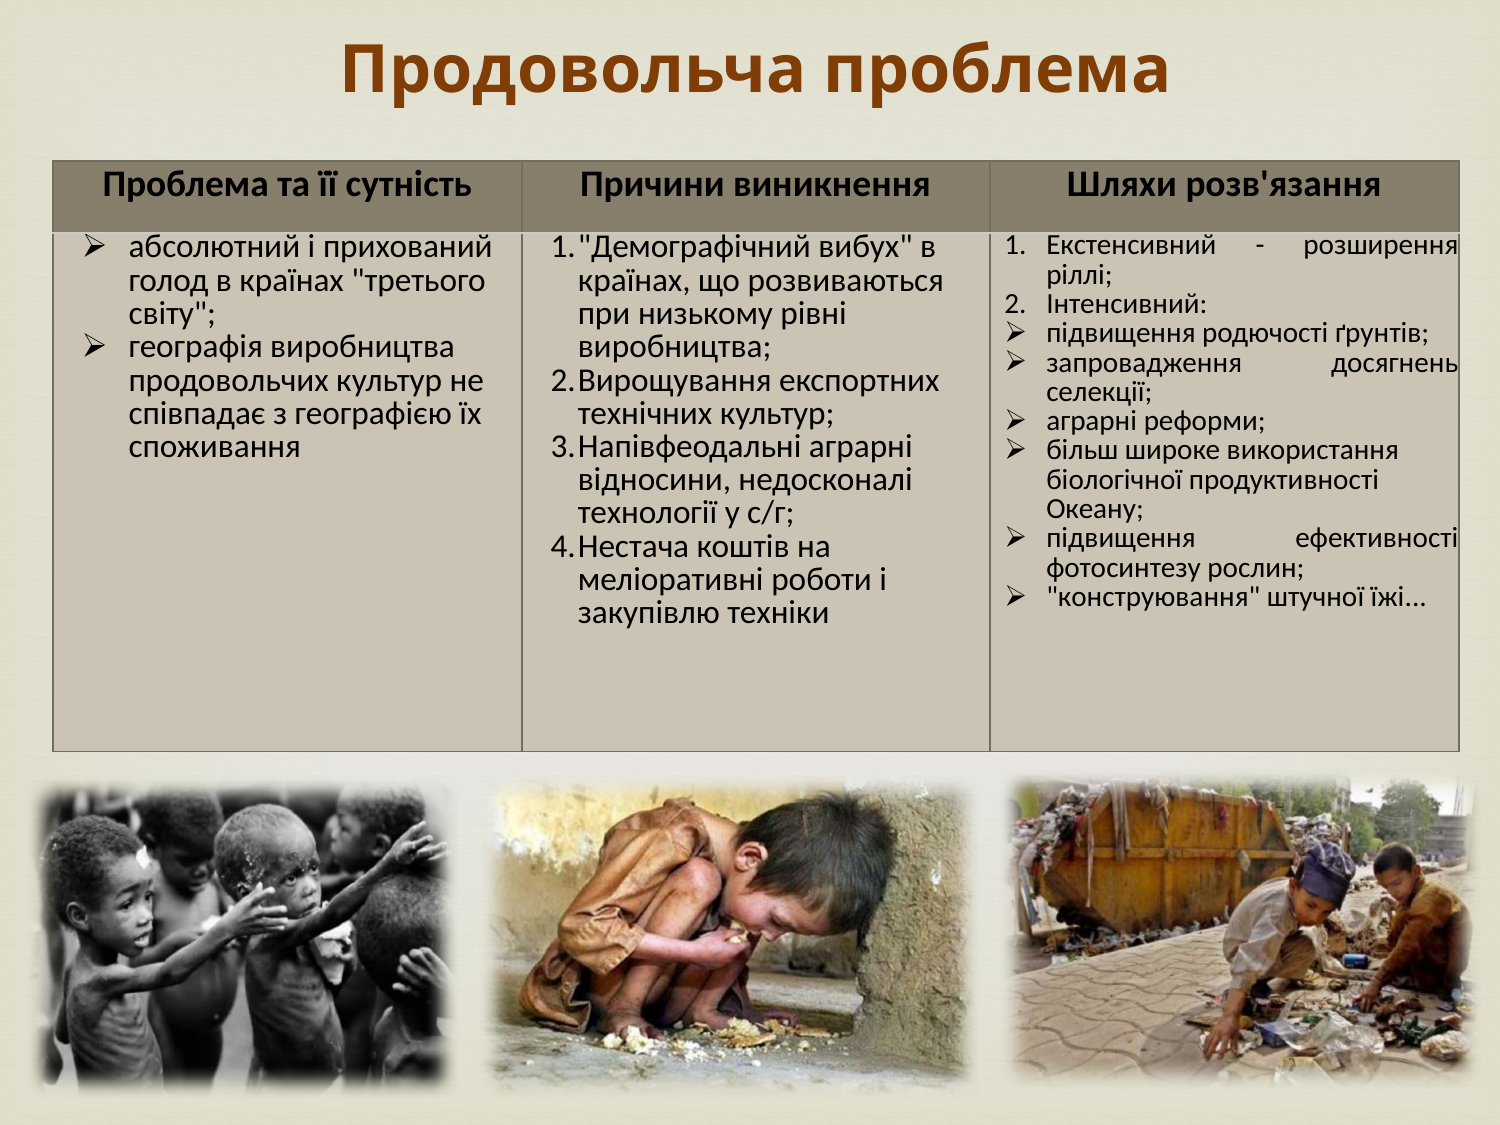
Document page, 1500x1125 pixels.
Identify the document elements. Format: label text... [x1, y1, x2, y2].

picture [997, 768, 1483, 1092]
table_header Причини виникнення [523, 162, 989, 232]
table_cell Екстенсивний - розширення ріллі; Інтенсивний: підвищення родючості ґрунтів; запровадження досягнень селекції; аграрні реформи; більш широке використання біологічної продуктивності Океану; підвищення ефективності фотосинтезу рослин; "конструювання" штучної їжі... [991, 234, 1458, 751]
picture [25, 775, 461, 1101]
table_cell "Демографічний вибух" в країнах, що розвиваються при низькому рівні виробництва; Вирощування експортних технічних культур; Напівфеодальні аграрні відносини, недосконалі технології у с/г; Нестача коштів на меліоративні роботи і закупівлю техніки [523, 234, 989, 751]
table_cell абсолютний і прихований голод в країнах "третього світу"; географія виробництва продовольчих культур не співпадає з географією їх споживання [54, 234, 521, 751]
table_header Шляхи розв'язання [991, 162, 1458, 232]
text_box Продовольча проблема [29, 18, 1483, 138]
table_header Проблема та її сутність [54, 162, 521, 232]
picture [477, 773, 981, 1101]
